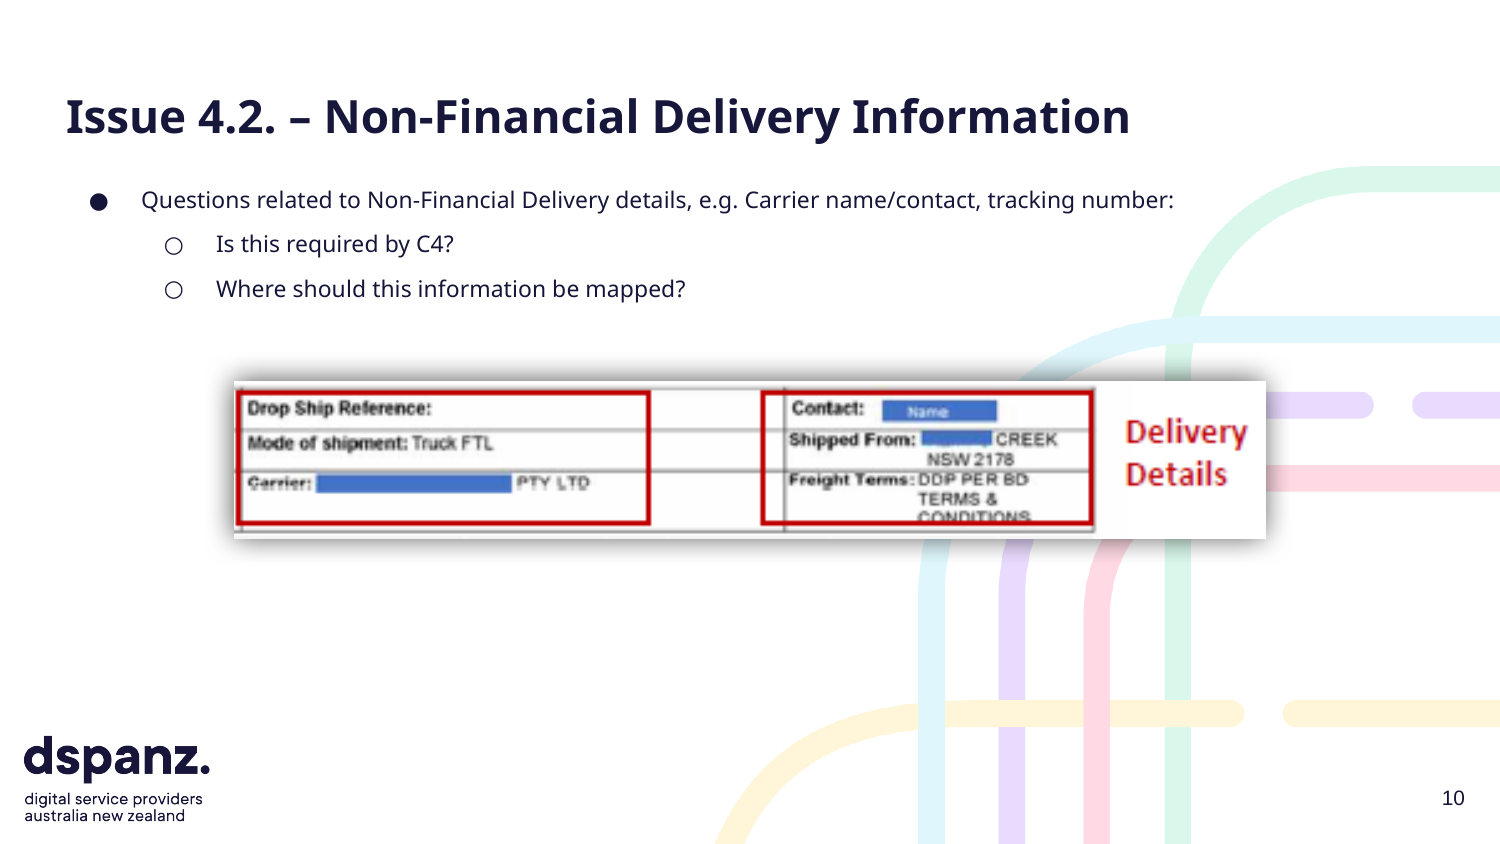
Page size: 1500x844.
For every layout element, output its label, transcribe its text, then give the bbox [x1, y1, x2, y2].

picture [0, 713, 231, 844]
title Issue 4.2. – Non-Financial Delivery Information [51, 72, 1449, 167]
slide_number 10 [1389, 764, 1480, 830]
list Questions related to Non-Financial Delivery details, e.g. Carrier name/contact, tracking number: Is this required by C4? Where should this information be mapped? [51, 166, 1222, 322]
picture [234, 381, 1266, 539]
